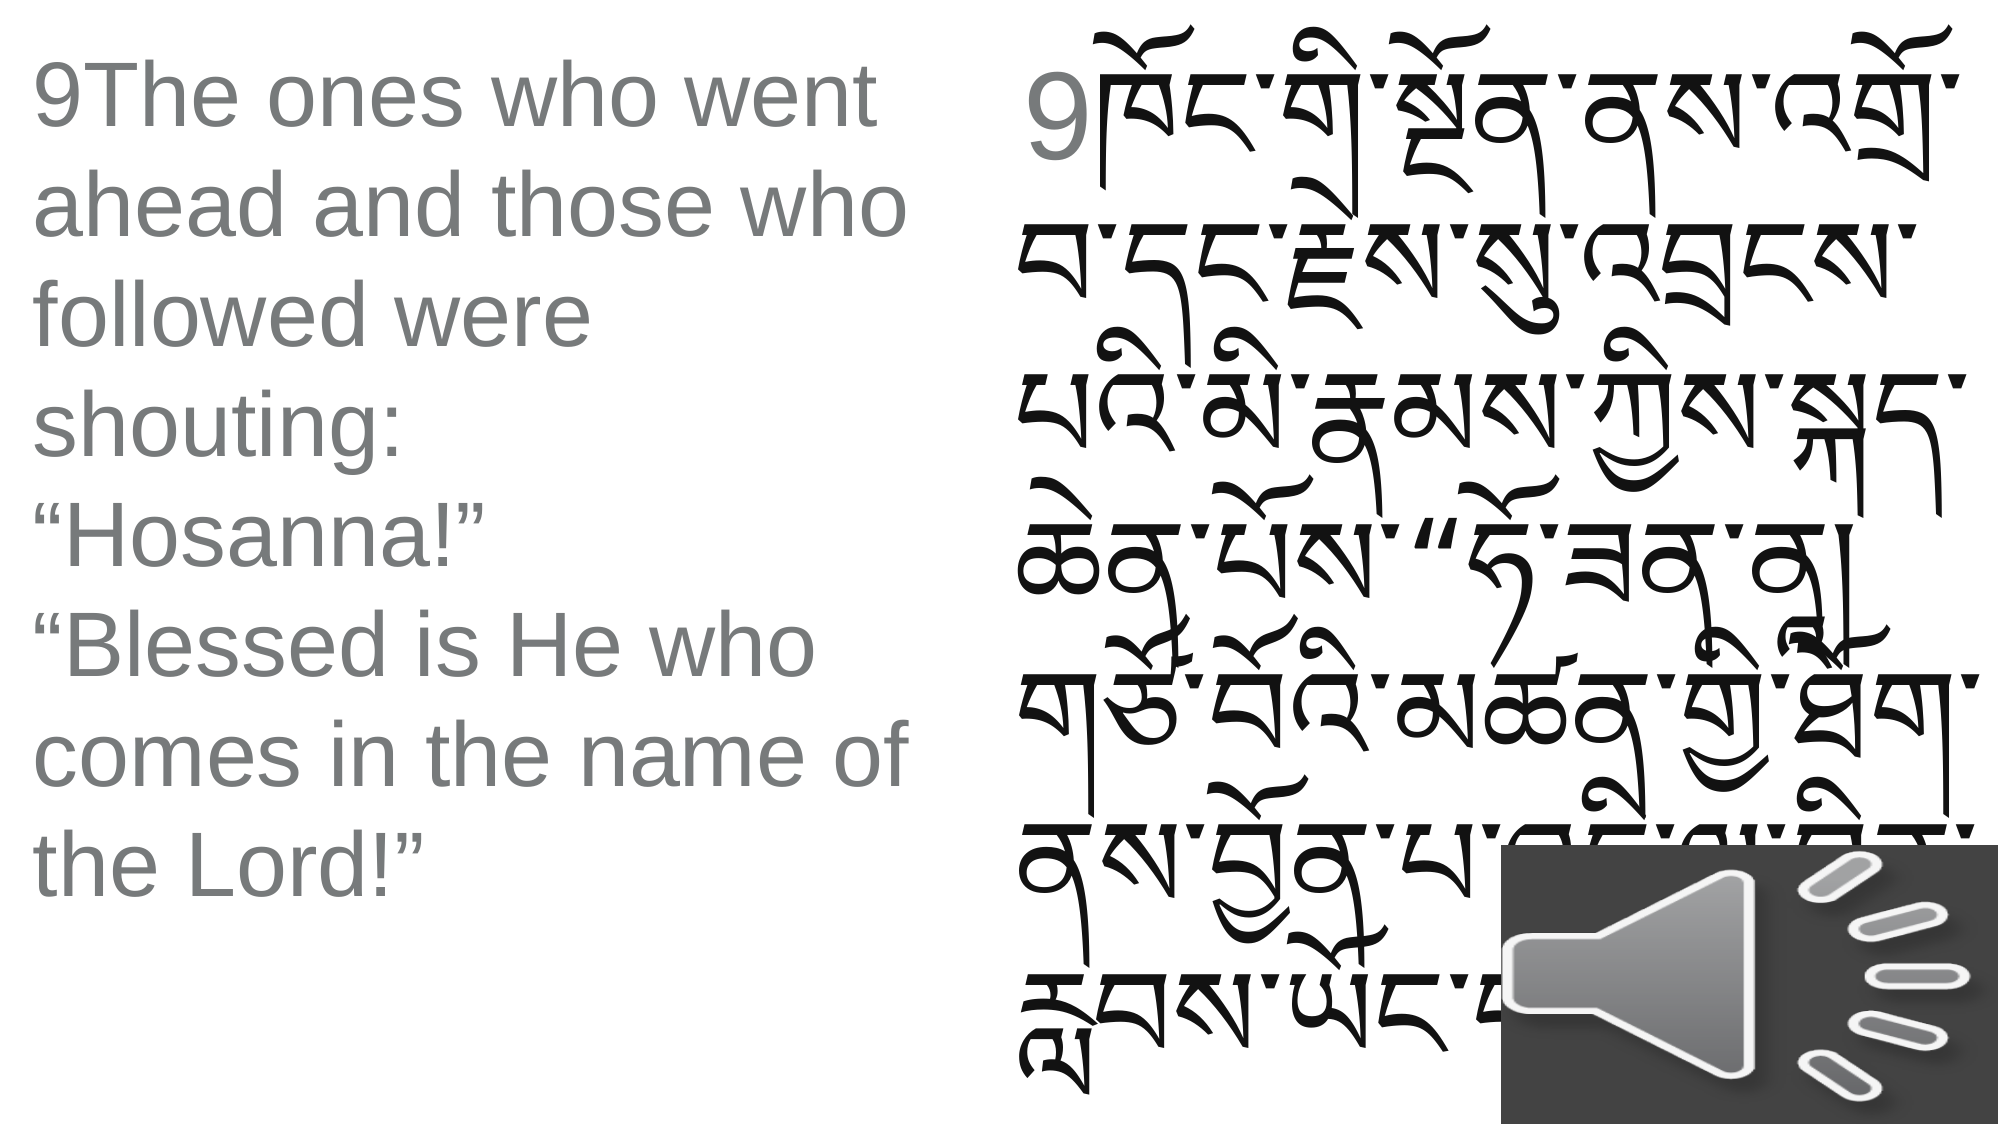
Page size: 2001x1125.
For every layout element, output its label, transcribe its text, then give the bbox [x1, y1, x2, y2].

picture [1500, 843, 2000, 1125]
text_box 9ཁོང་གི་སྔོན་ནས་འགྲོ་བ་དང་རྗེས་སུ་འབྲངས་པའི་མི་རྣམས་ཀྱིས་སྐད་ཆེན་པོས་“ཧོ་ཟན་ནཱ། གཙོ་བོའི་མཚན་གྱི་ཐོག་ནས་བྱོན་པ་འདི་ལ་བྱིན་རླབས་ཡོང་བར་ཤོག [999, 27, 2000, 1104]
text_box 9The ones who went ahead and those who followed were shouting: “Hosanna!” “Blessed is He who comes in the name of the Lord!” [18, 27, 973, 1104]
